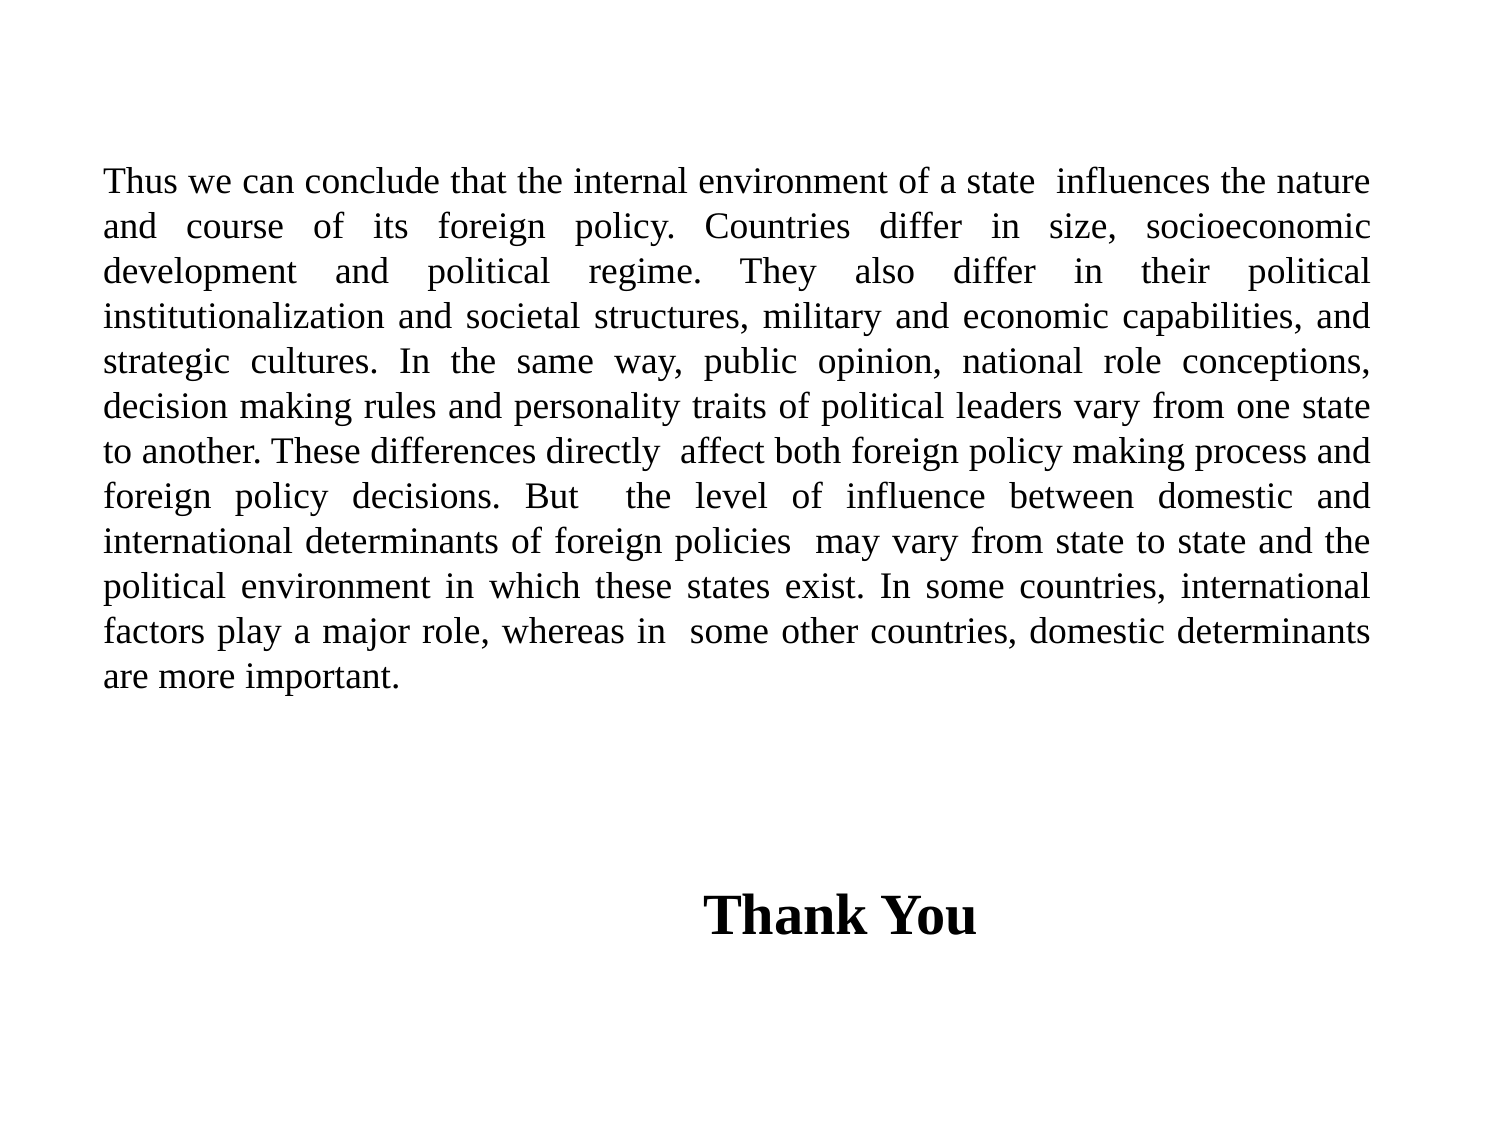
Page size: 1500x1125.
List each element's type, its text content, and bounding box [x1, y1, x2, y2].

text_box Thus we can conclude that the internal environment of a state influences the nature and course of its foreign policy. Countries differ in size, socioeconomic development and political regime. They also differ in their political institutionalization and societal structures, military and economic capabilities, and strategic cultures. In the same way, public opinion, national role conceptions, decision making rules and personality traits of political leaders vary from one state to another. These differences directly affect both foreign policy making process and foreign policy decisions. But the level of influence between domestic and international determinants of foreign policies may vary from state to state and the political environment in which these states exist. In some countries, international factors play a major role, whereas in some other countries, domestic determinants are more important. Thank You [88, 149, 1388, 954]
